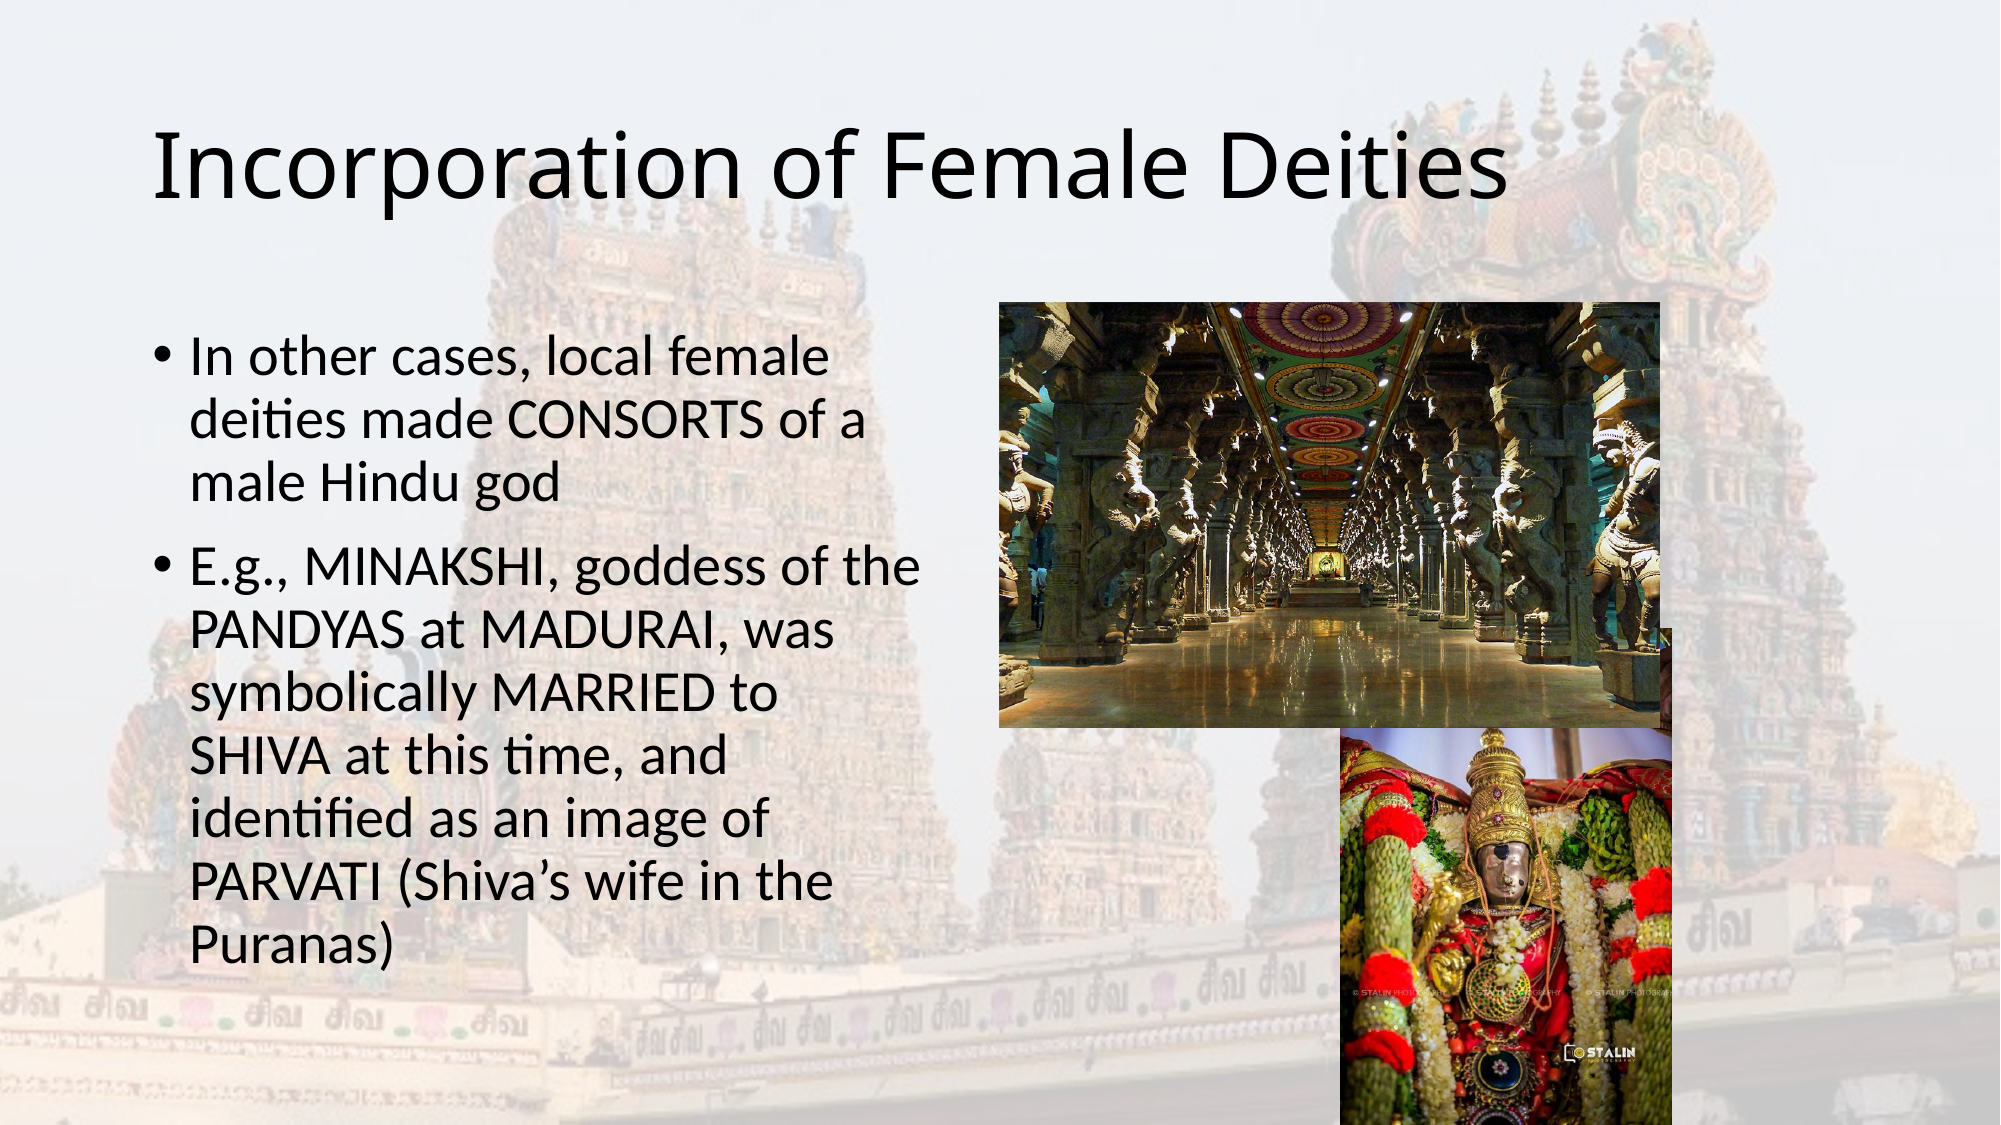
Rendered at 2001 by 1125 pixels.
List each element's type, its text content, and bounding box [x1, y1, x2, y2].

title Incorporation of Female Deities [137, 59, 1863, 278]
picture [999, 302, 1660, 728]
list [1339, 628, 1672, 1125]
list In other cases, local female deities made CONSORTS of a male Hindu god E.g., MINAKSHI, goddess of the PANDYAS at MADURAI, was symbolically MARRIED to SHIVA at this time, and identified as an image of PARVATI (Shiva’s wife in the Puranas) [137, 318, 940, 1100]
